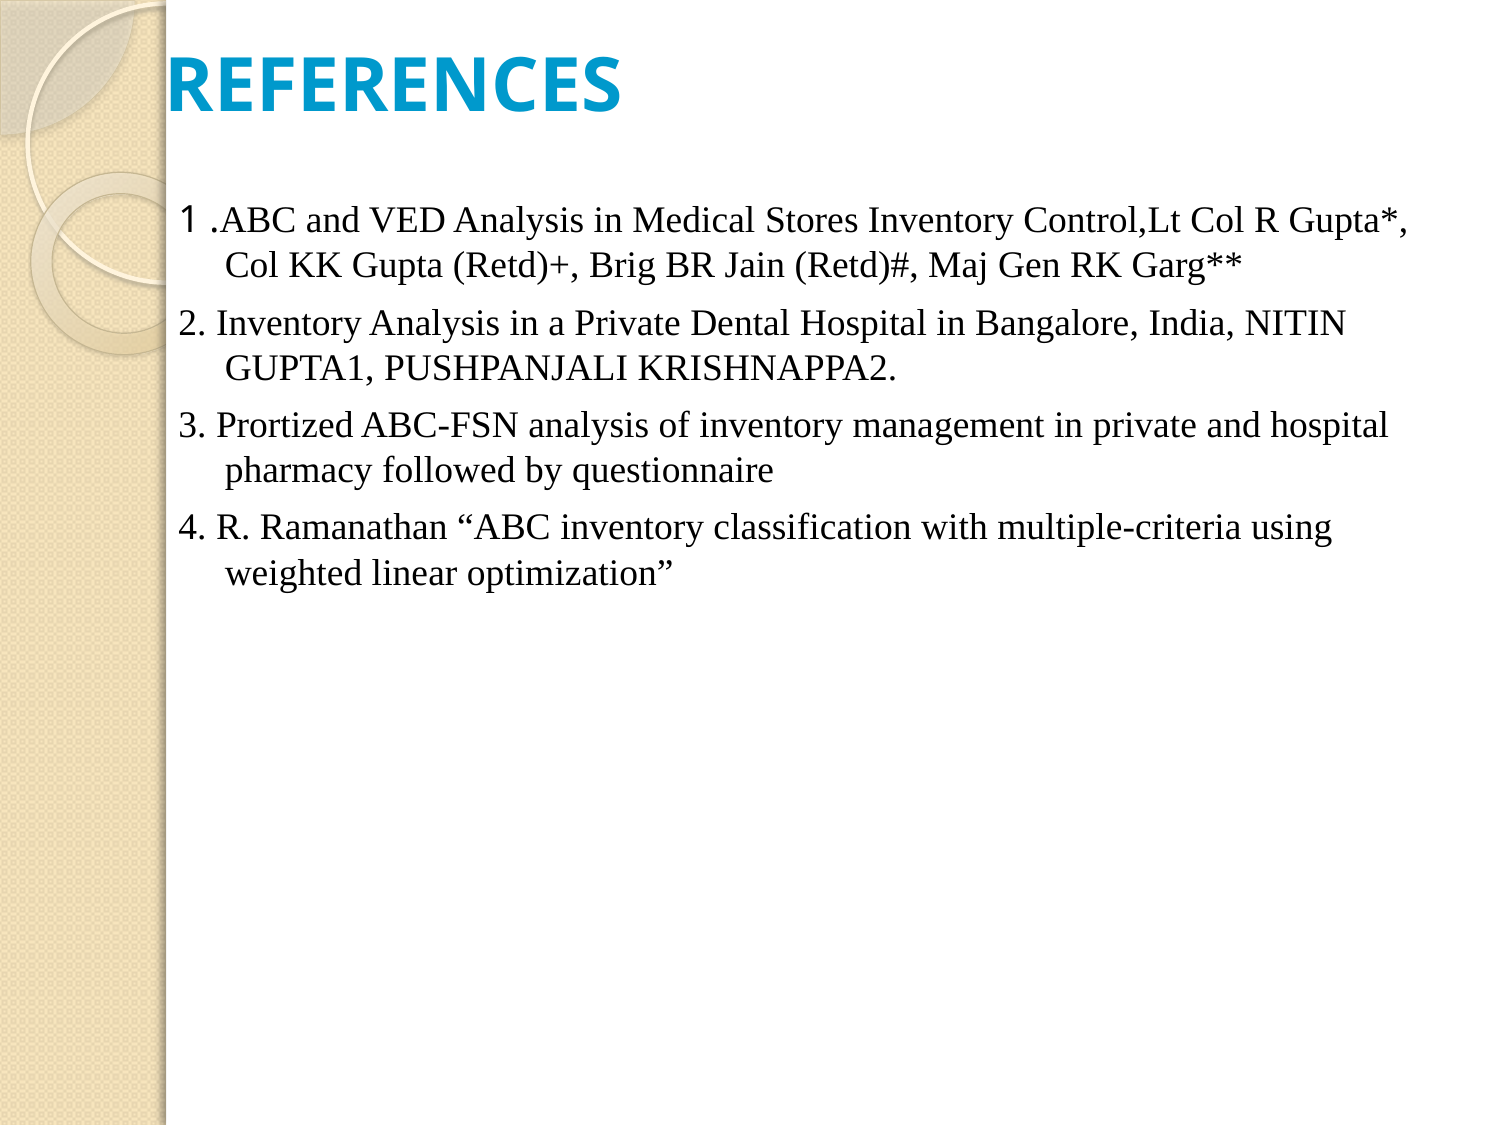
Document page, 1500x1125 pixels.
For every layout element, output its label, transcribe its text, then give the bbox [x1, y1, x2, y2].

title REFERENCES [150, 0, 1425, 175]
list 1 .ABC and VED Analysis in Medical Stores Inventory Control,Lt Col R Gupta*, Col KK Gupta (Retd)+, Brig BR Jain (Retd)#, Maj Gen RK Garg** 2. Inventory Analysis in a Private Dental Hospital in Bangalore, India, NITIN GUPTA1, PUSHPANJALI KRISHNAPPA2. 3. Prortized ABC-FSN analysis of inventory management in private and hospital pharmacy followed by questionnaire 4. R. Ramanathan “ABC inventory classification with multiple-criteria using weighted linear optimization” [150, 187, 1425, 938]
